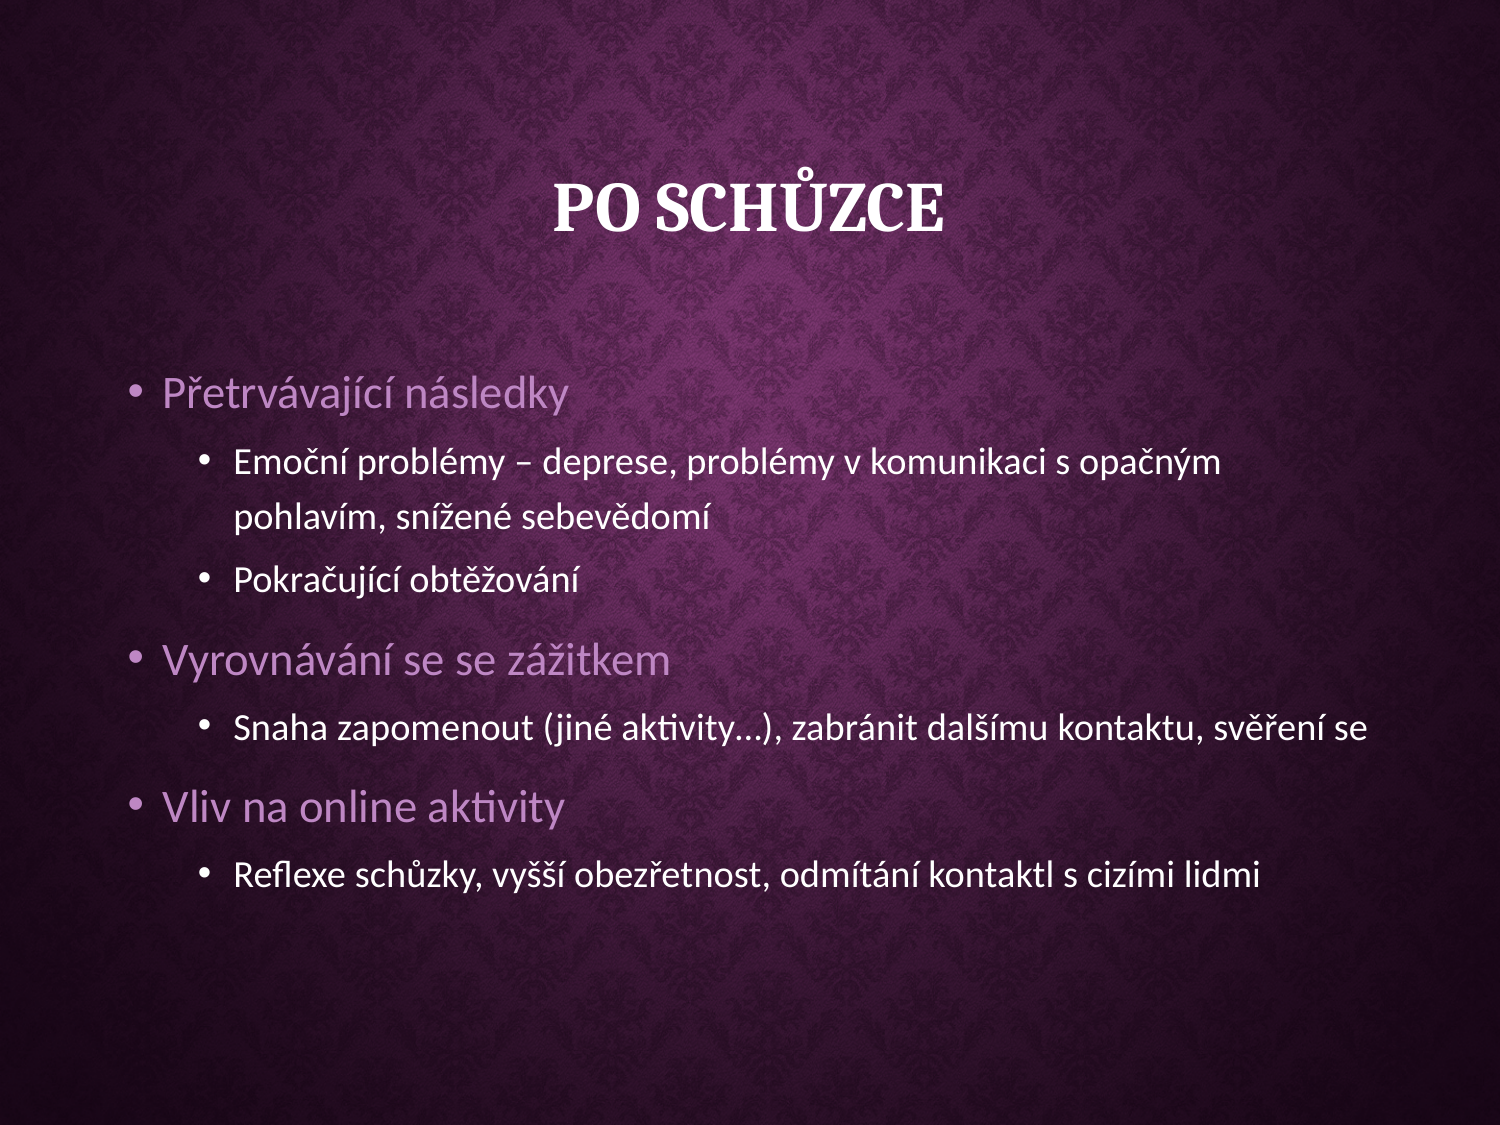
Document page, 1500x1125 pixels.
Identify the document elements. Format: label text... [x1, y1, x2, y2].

list Přetrvávající následky Emoční problémy – deprese, problémy v komunikaci s opačným pohlavím, snížené sebevědomí Pokračující obtěžování Vyrovnávání se se zážitkem Snaha zapomenout (jiné aktivity…), zabránit dalšímu kontaktu, svěření se Vliv na online aktivity Reflexe schůzky, vyšší obezřetnost, odmítání kontaktl s cizími lidmi [112, 343, 1387, 950]
title Po schůzce [112, 99, 1387, 318]
